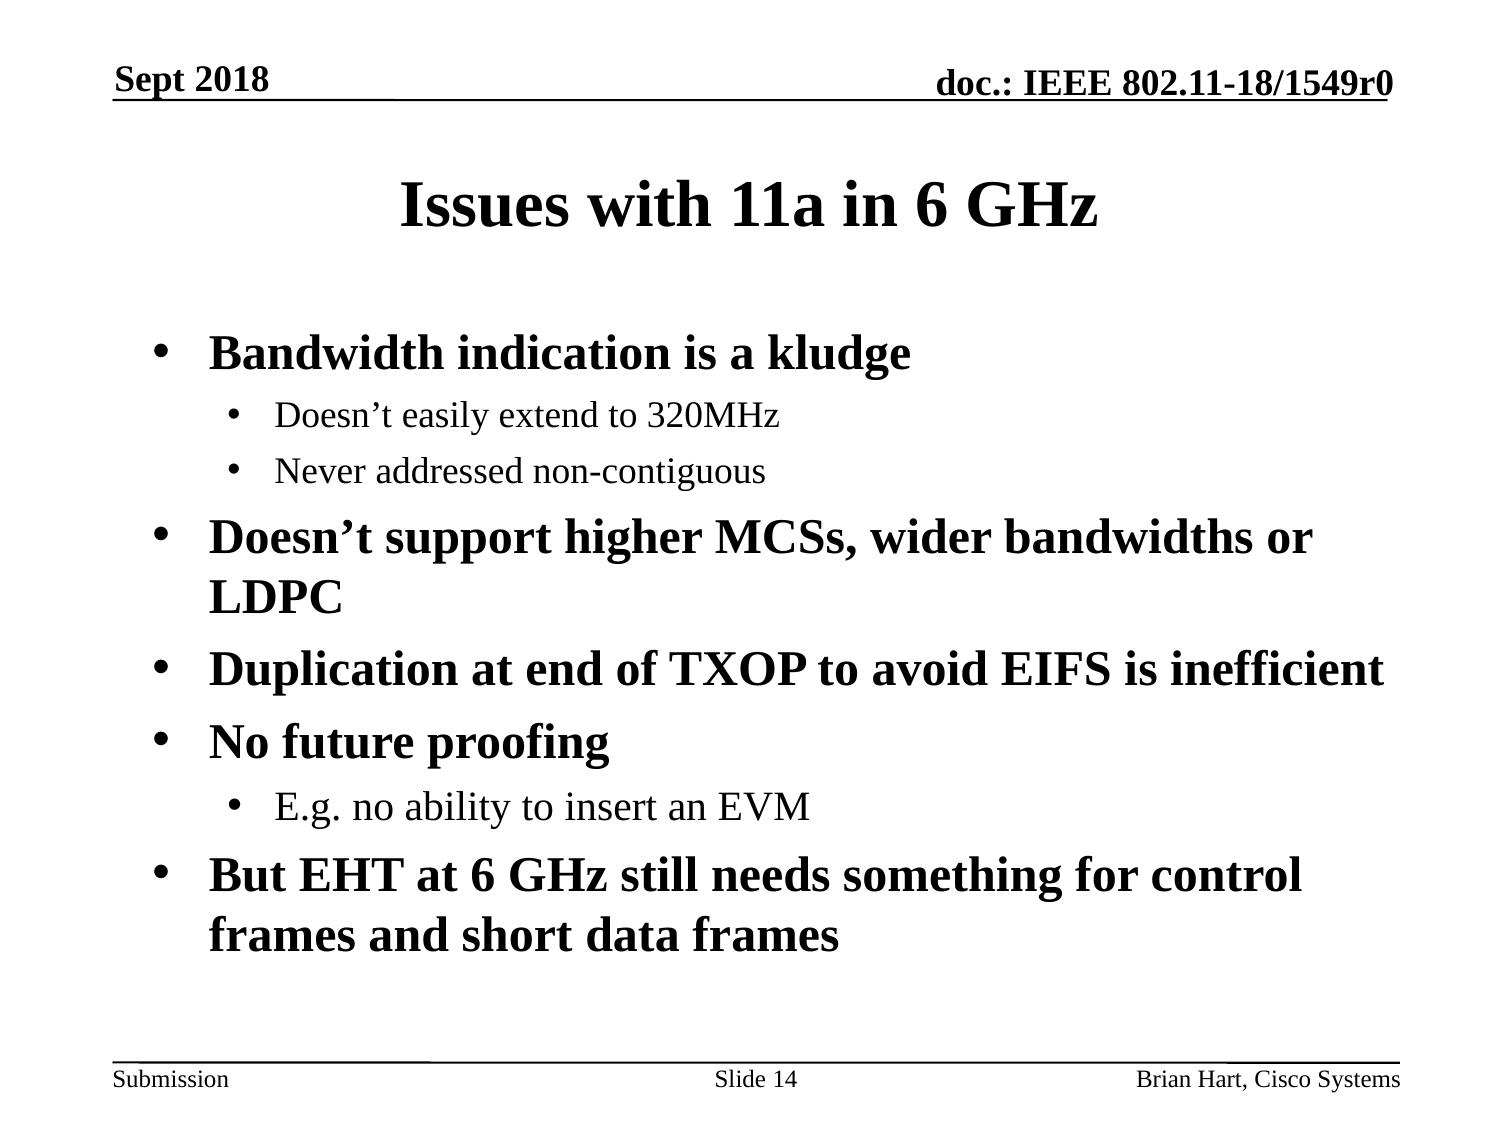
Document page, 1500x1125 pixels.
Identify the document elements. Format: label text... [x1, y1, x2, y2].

footer Brian Hart, Cisco Systems [878, 1061, 1402, 1093]
slide_number Slide 14 [712, 1061, 800, 1123]
text_box Bandwidth indication is a kludge Doesn’t easily extend to 320MHz Never addressed non-contiguous Doesn’t support higher MCSs, wider bandwidths or LDPC Duplication at end of TXOP to avoid EIFS is inefficient No future proofing E.g. no ability to insert an EVM But EHT at 6 GHz still needs something for control frames and short data frames [137, 312, 1413, 837]
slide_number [114, 54, 423, 100]
title Issues with 11a in 6 GHz [112, 112, 1388, 288]
